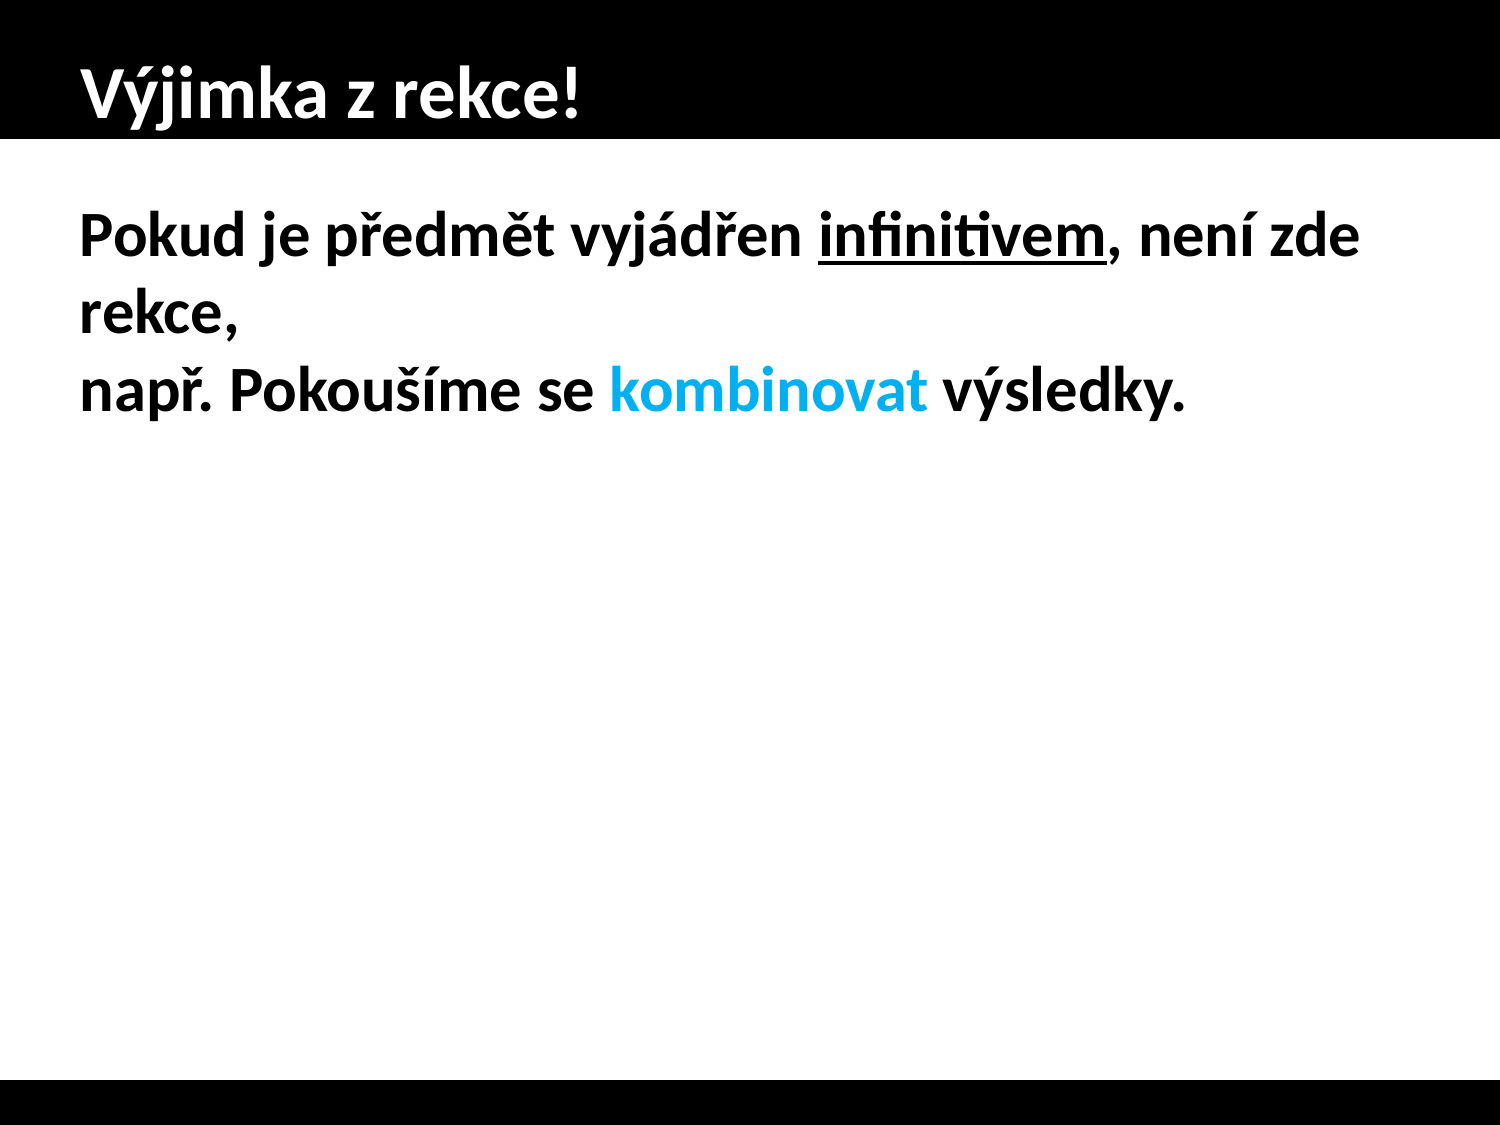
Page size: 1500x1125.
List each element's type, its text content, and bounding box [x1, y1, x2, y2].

text_box [77, 160, 1447, 1047]
text_box [0, 0, 1500, 139]
text_box [0, 1080, 1500, 1125]
text_box Pokud je předmět vyjádřen infinitivem, není zde rekce, např. Pokoušíme se kombinovat výsledky. [64, 184, 1435, 1047]
title Výjimka z rekce! [64, 30, 1340, 147]
